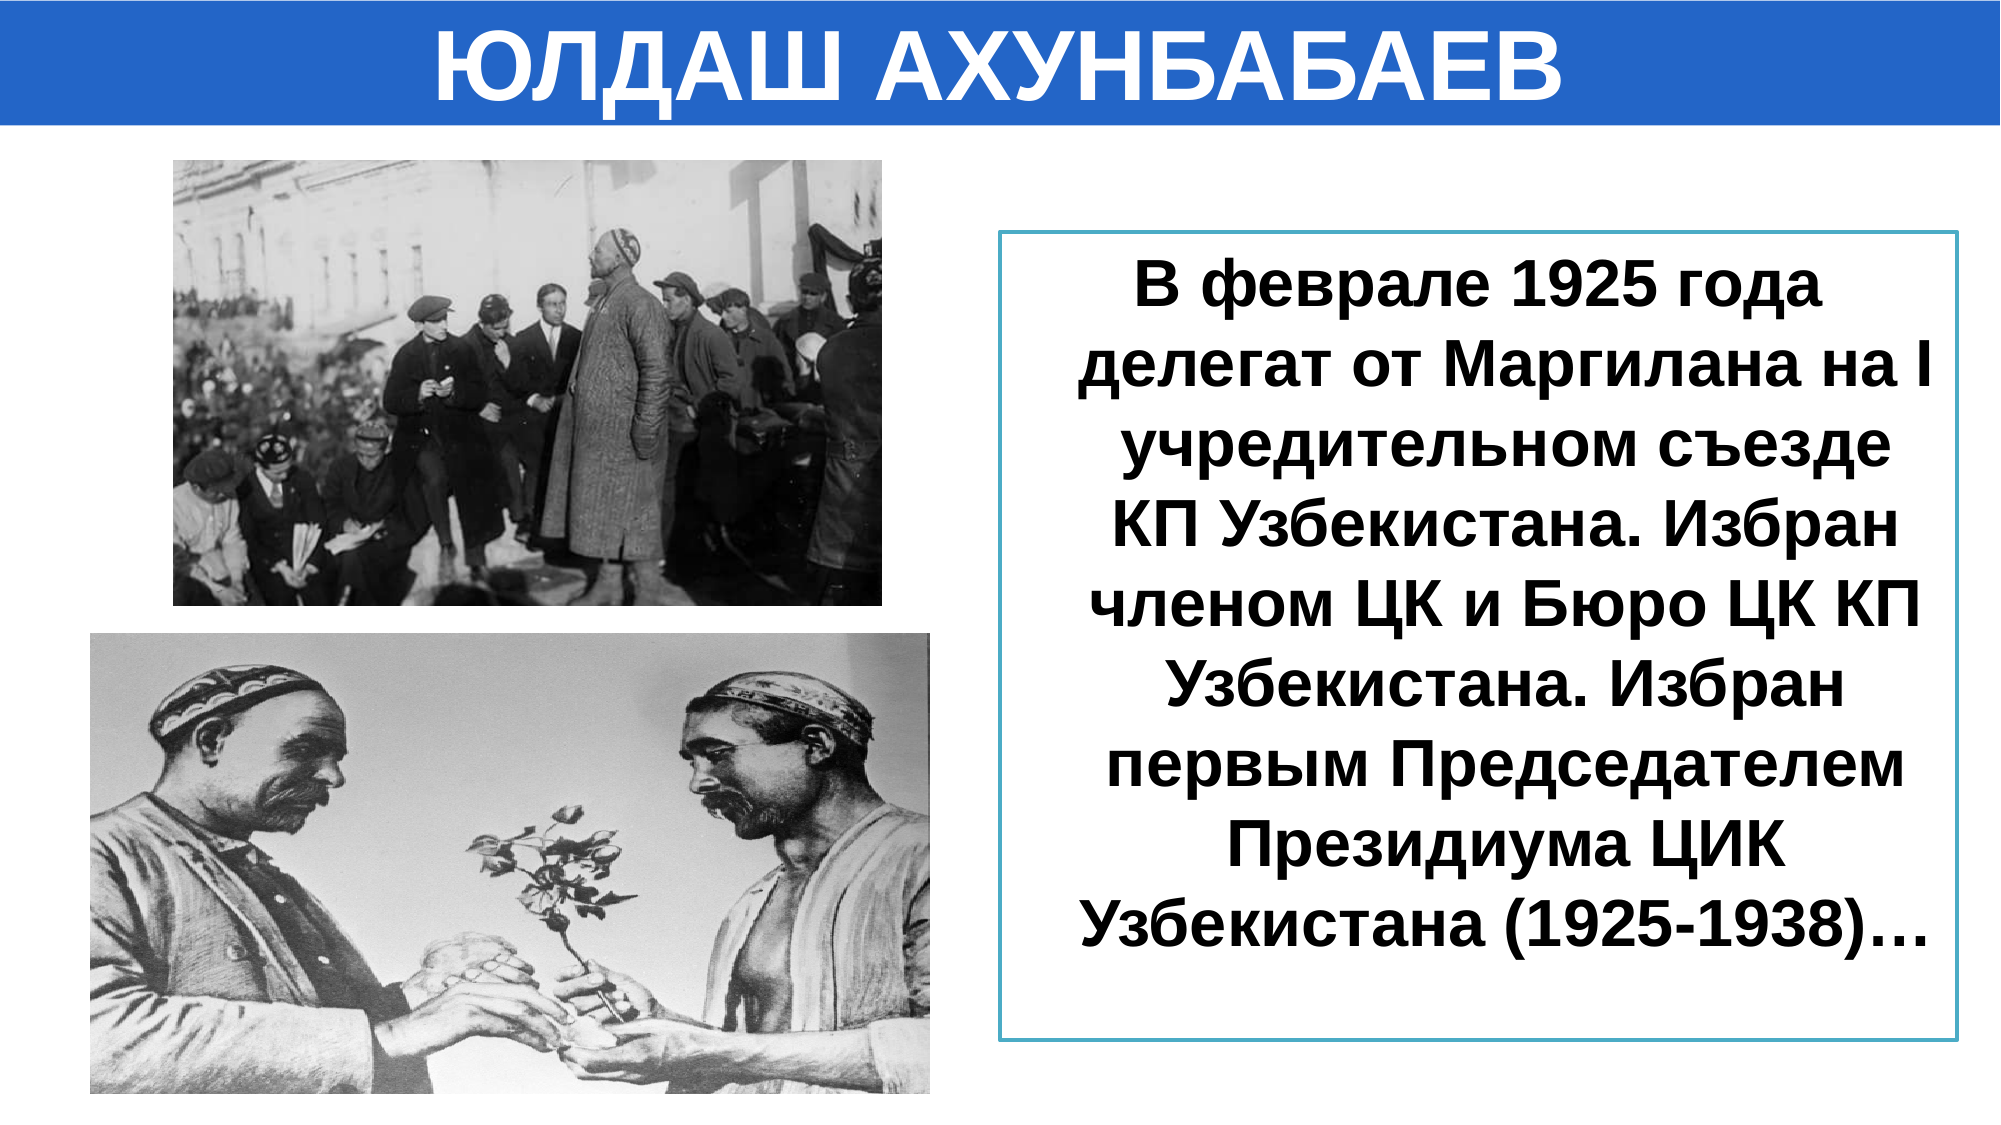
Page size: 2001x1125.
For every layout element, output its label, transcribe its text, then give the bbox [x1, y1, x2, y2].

picture [90, 633, 930, 1095]
picture [172, 160, 883, 607]
text_box ЮЛДАШ АХУНБАБАЕВ [0, 0, 2000, 126]
list В феврале 1925 года делегат от Маргилана на I учредительном съезде КП Узбекистана. Избран членом ЦК и Бюро ЦК КП Узбекистана. Избран первым Председателем Президиума ЦИК Узбекистана (1925-1938)… [998, 230, 1959, 1042]
